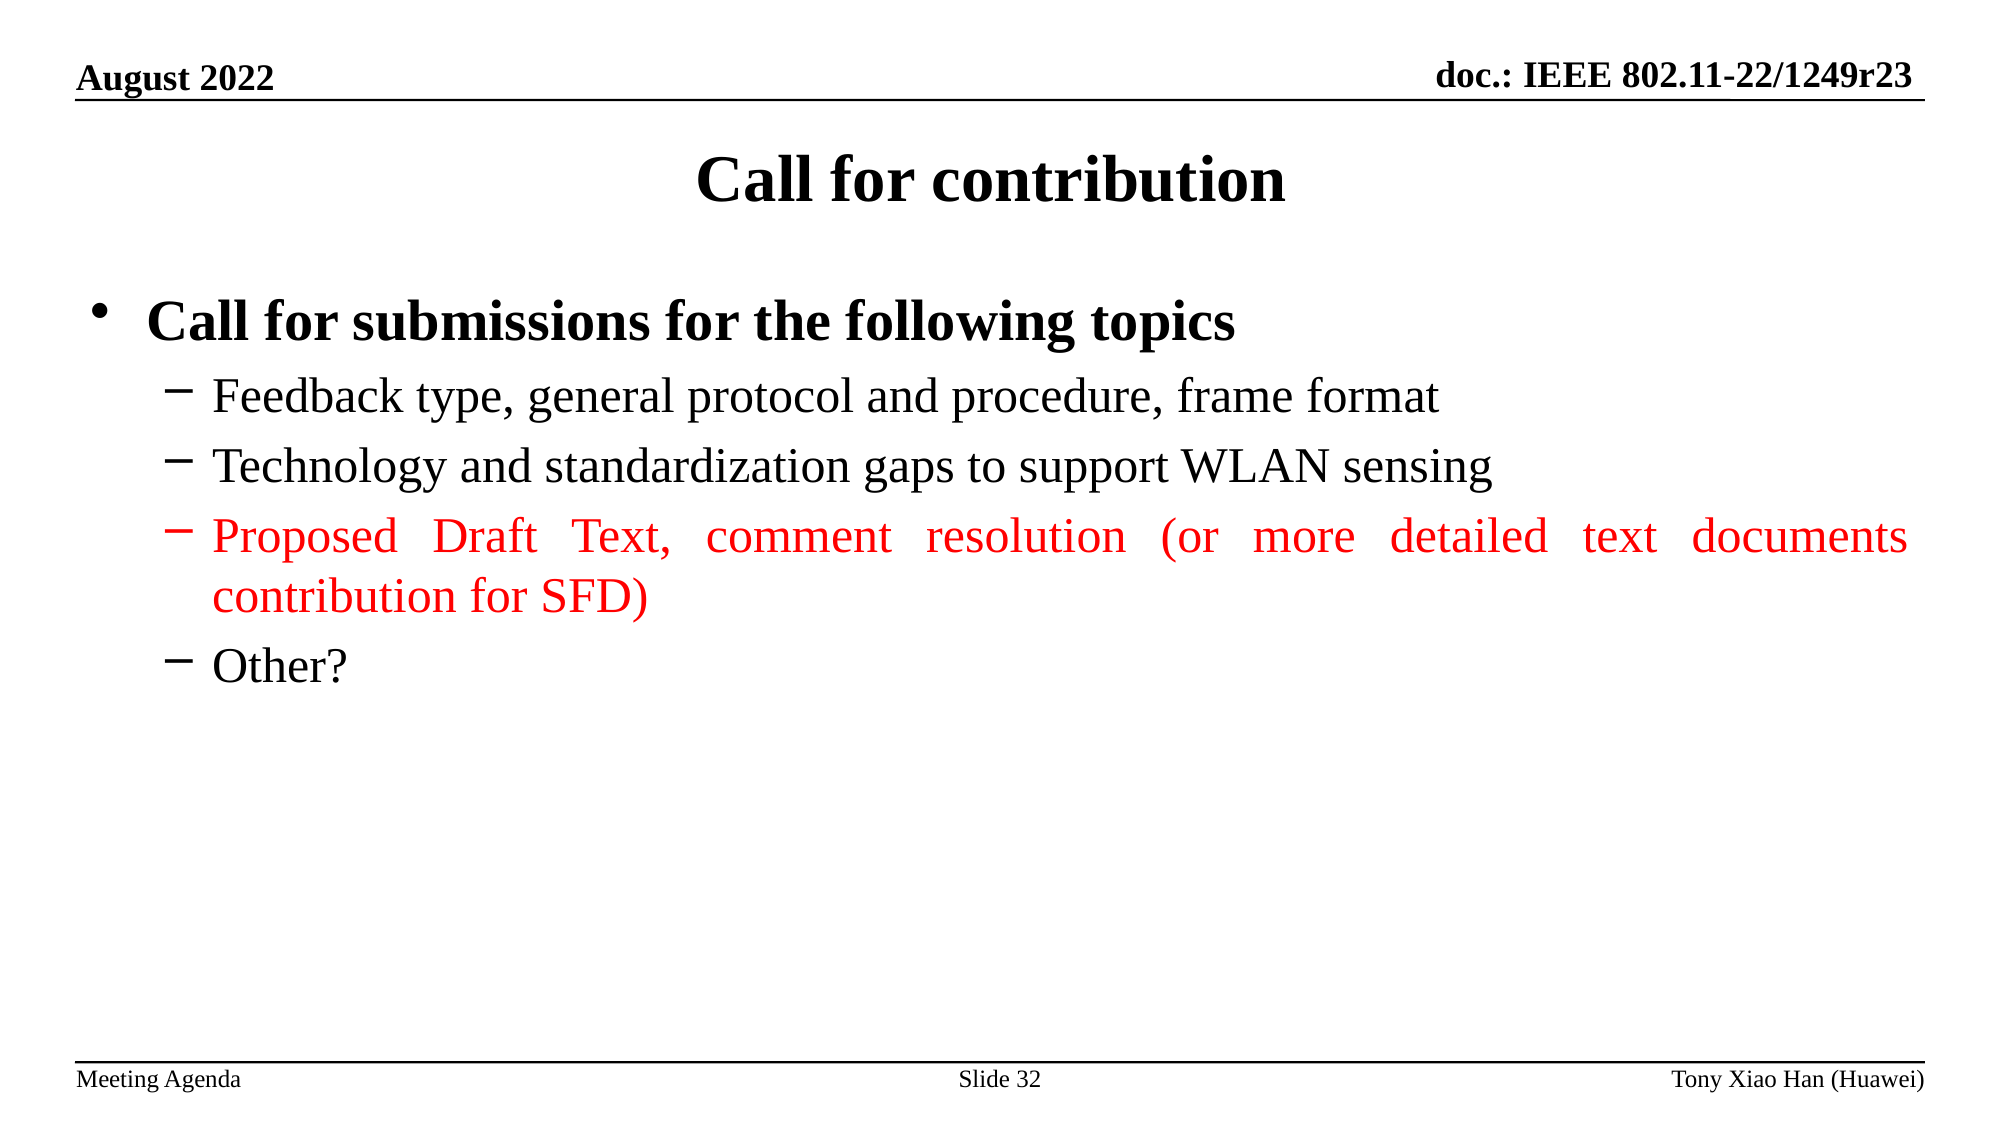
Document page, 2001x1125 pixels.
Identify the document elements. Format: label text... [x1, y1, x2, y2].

text_box Call for submissions for the following topics Feedback type, general protocol and procedure, frame format Technology and standardization gaps to support WLAN sensing Proposed Draft Text, comment resolution (or more detailed text documents contribution for SFD) Other? [75, 275, 1925, 1050]
text_box Call for contribution [362, 87, 1638, 263]
